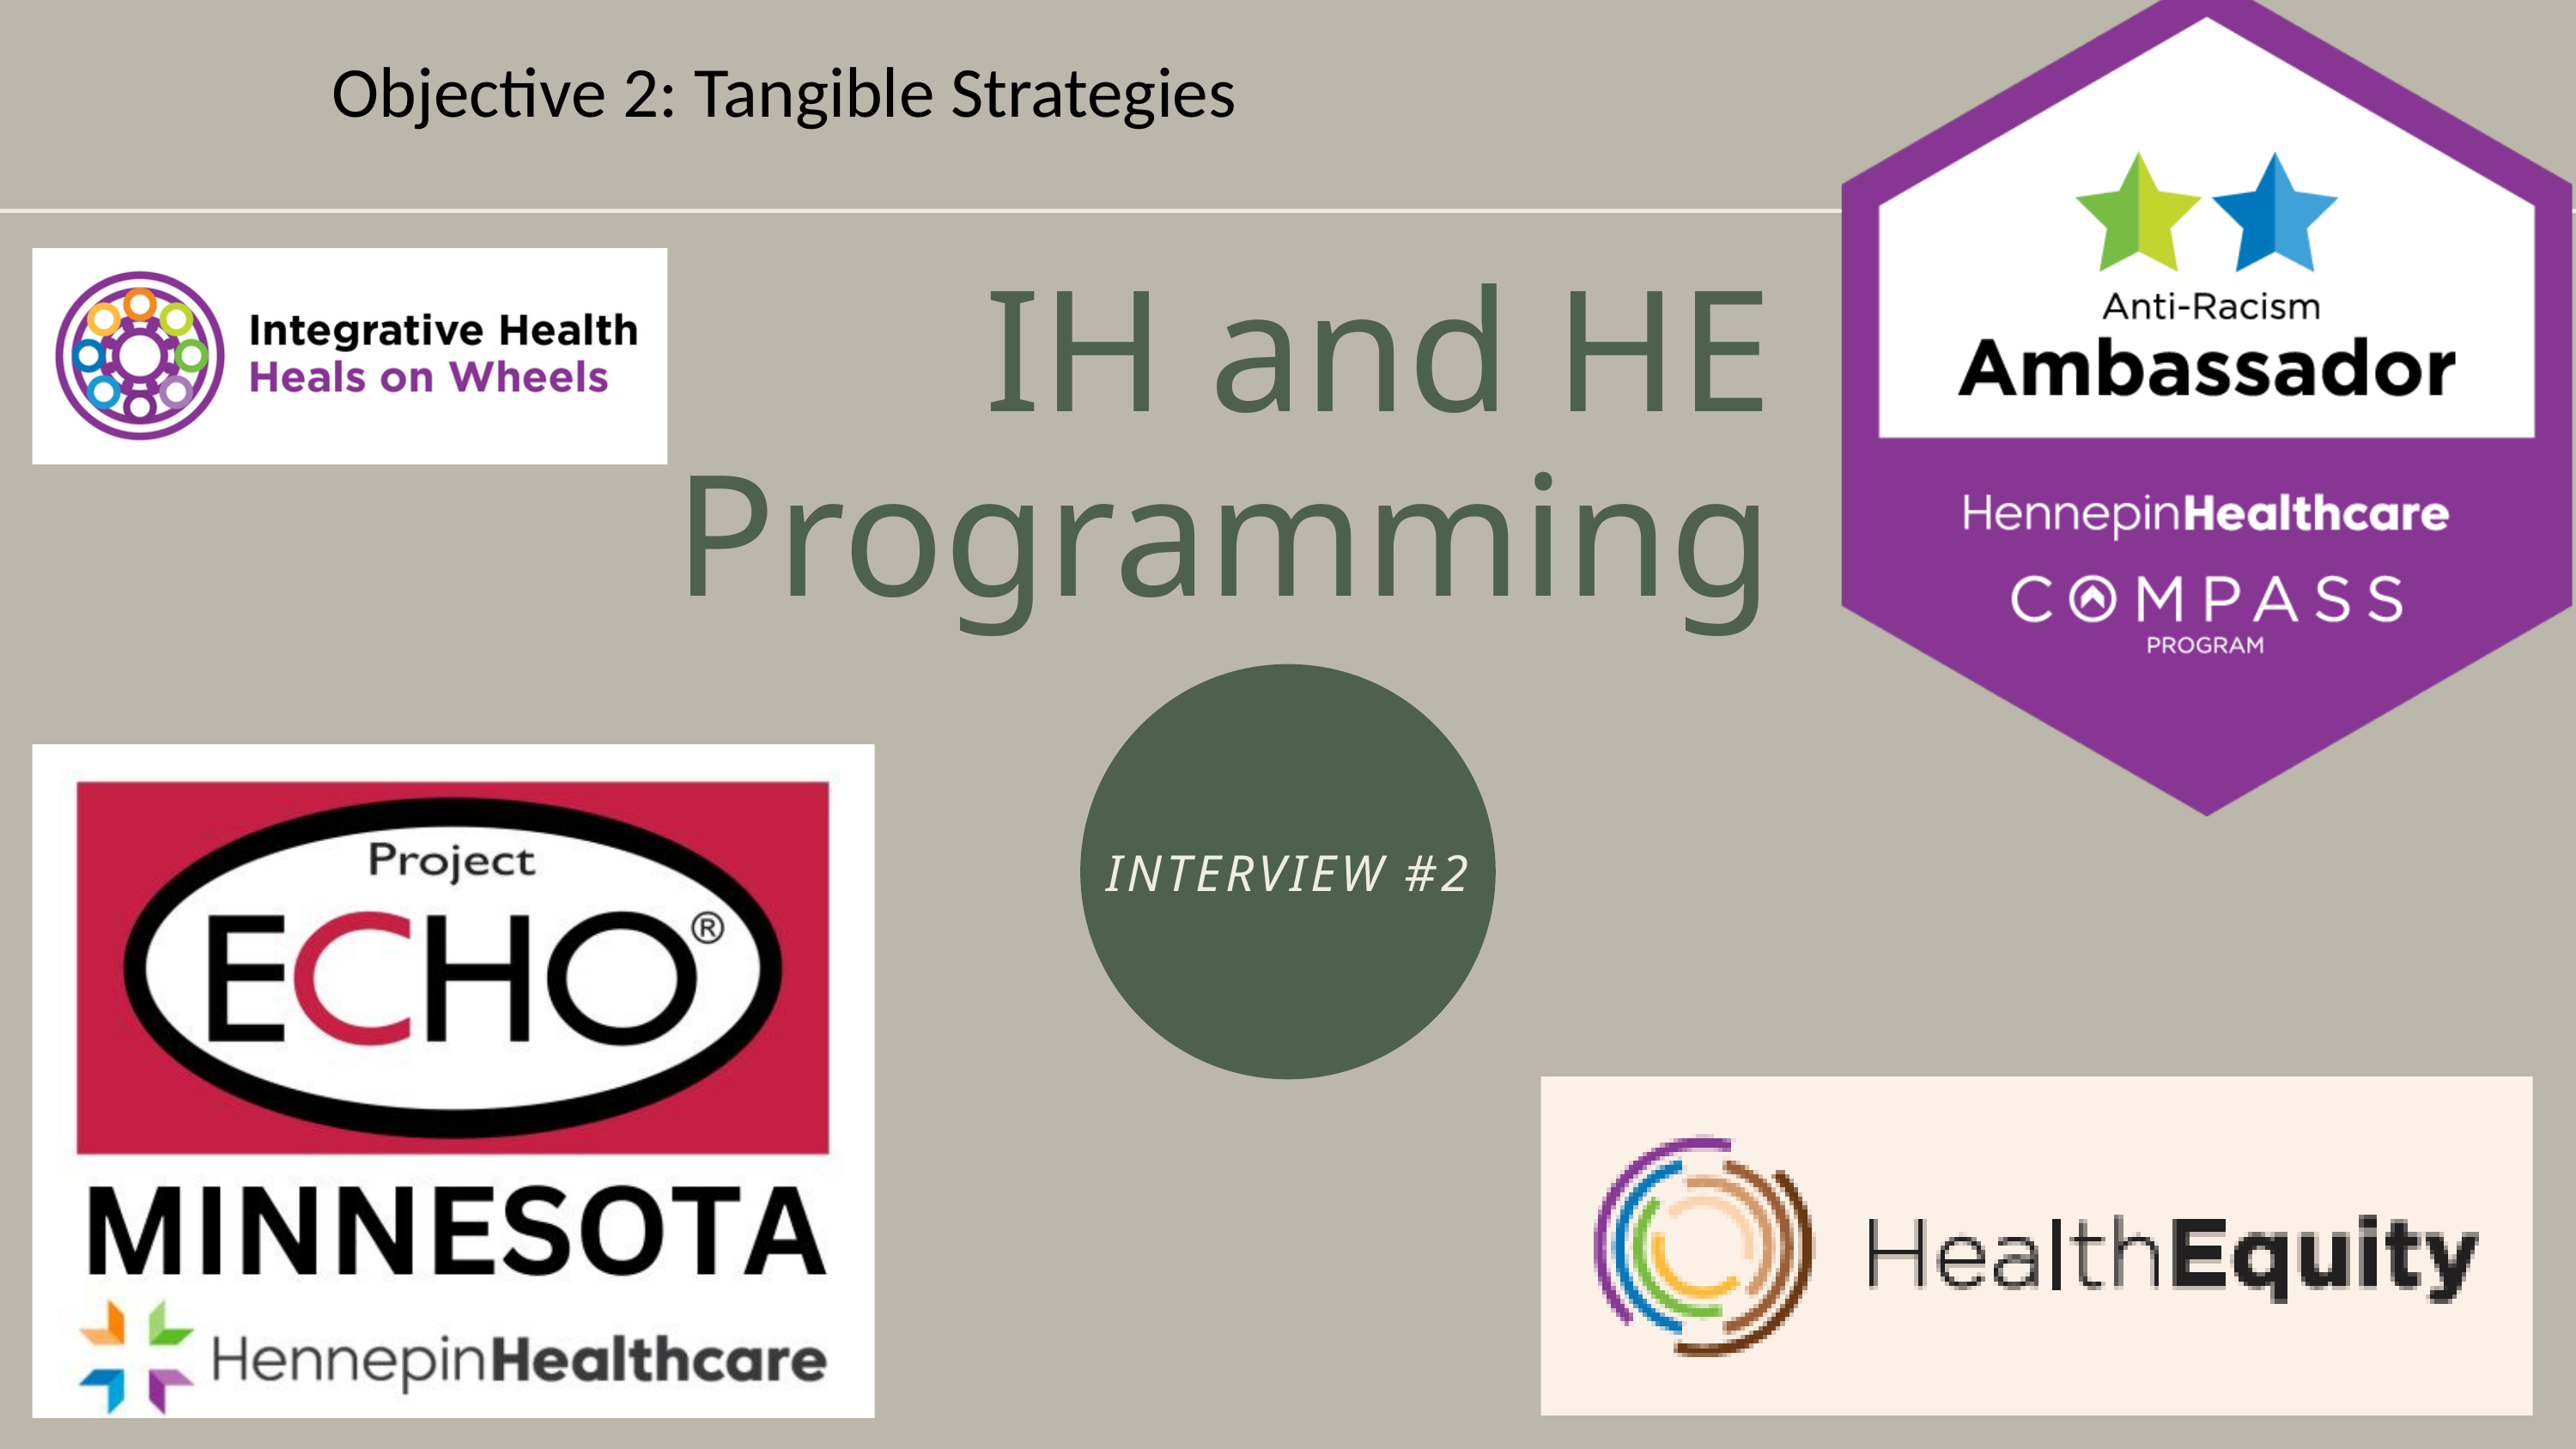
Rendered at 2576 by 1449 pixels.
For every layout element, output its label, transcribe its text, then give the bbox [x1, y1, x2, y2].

text_box IH and HE Programming [386, 260, 1773, 630]
text_box [1786, 0, 2576, 816]
text_box Objective 2: Tangible Strategies [319, 39, 1589, 138]
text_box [1034, 665, 1541, 1078]
text_box [32, 744, 875, 1418]
text_box [32, 248, 668, 464]
text_box [1540, 1076, 2533, 1416]
